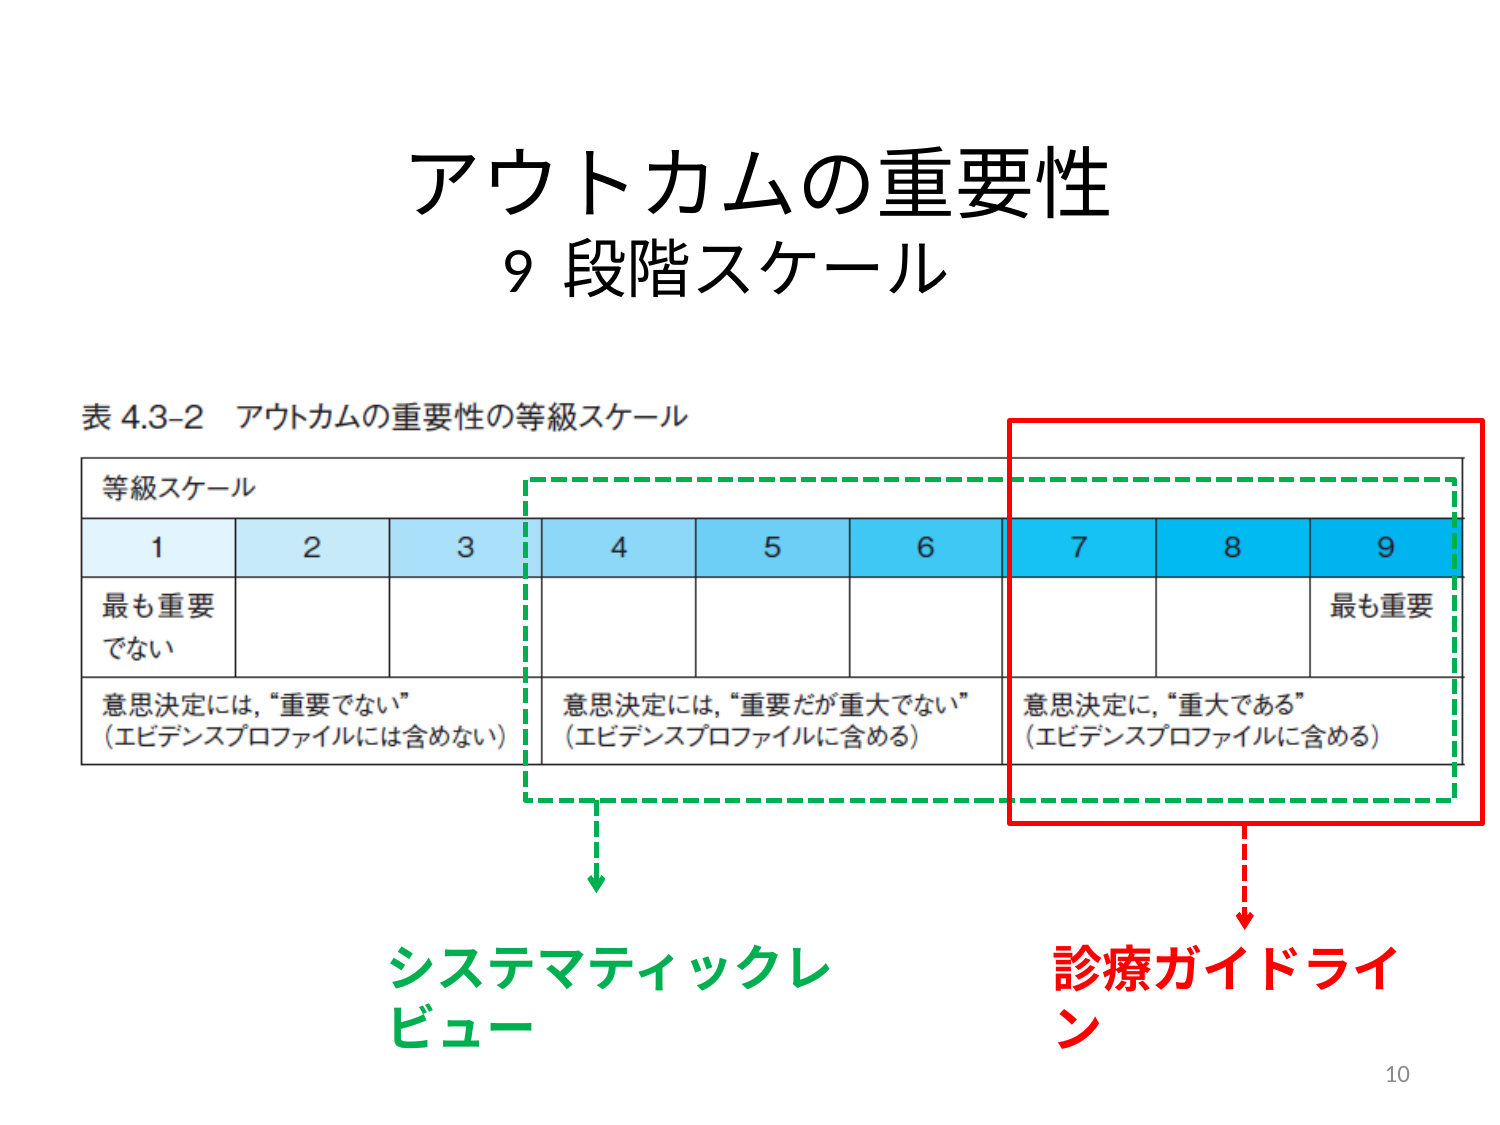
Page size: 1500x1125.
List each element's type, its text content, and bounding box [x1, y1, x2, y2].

slide_number 10 [1074, 1065, 1425, 1103]
text_box 診療ガイドライン [1037, 930, 1455, 1065]
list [62, 385, 1500, 799]
title アウトカムの重要性 9 段階スケール [82, 125, 1433, 313]
text_box システマティックレビュー [371, 928, 951, 1064]
text_box [1008, 808, 1484, 826]
